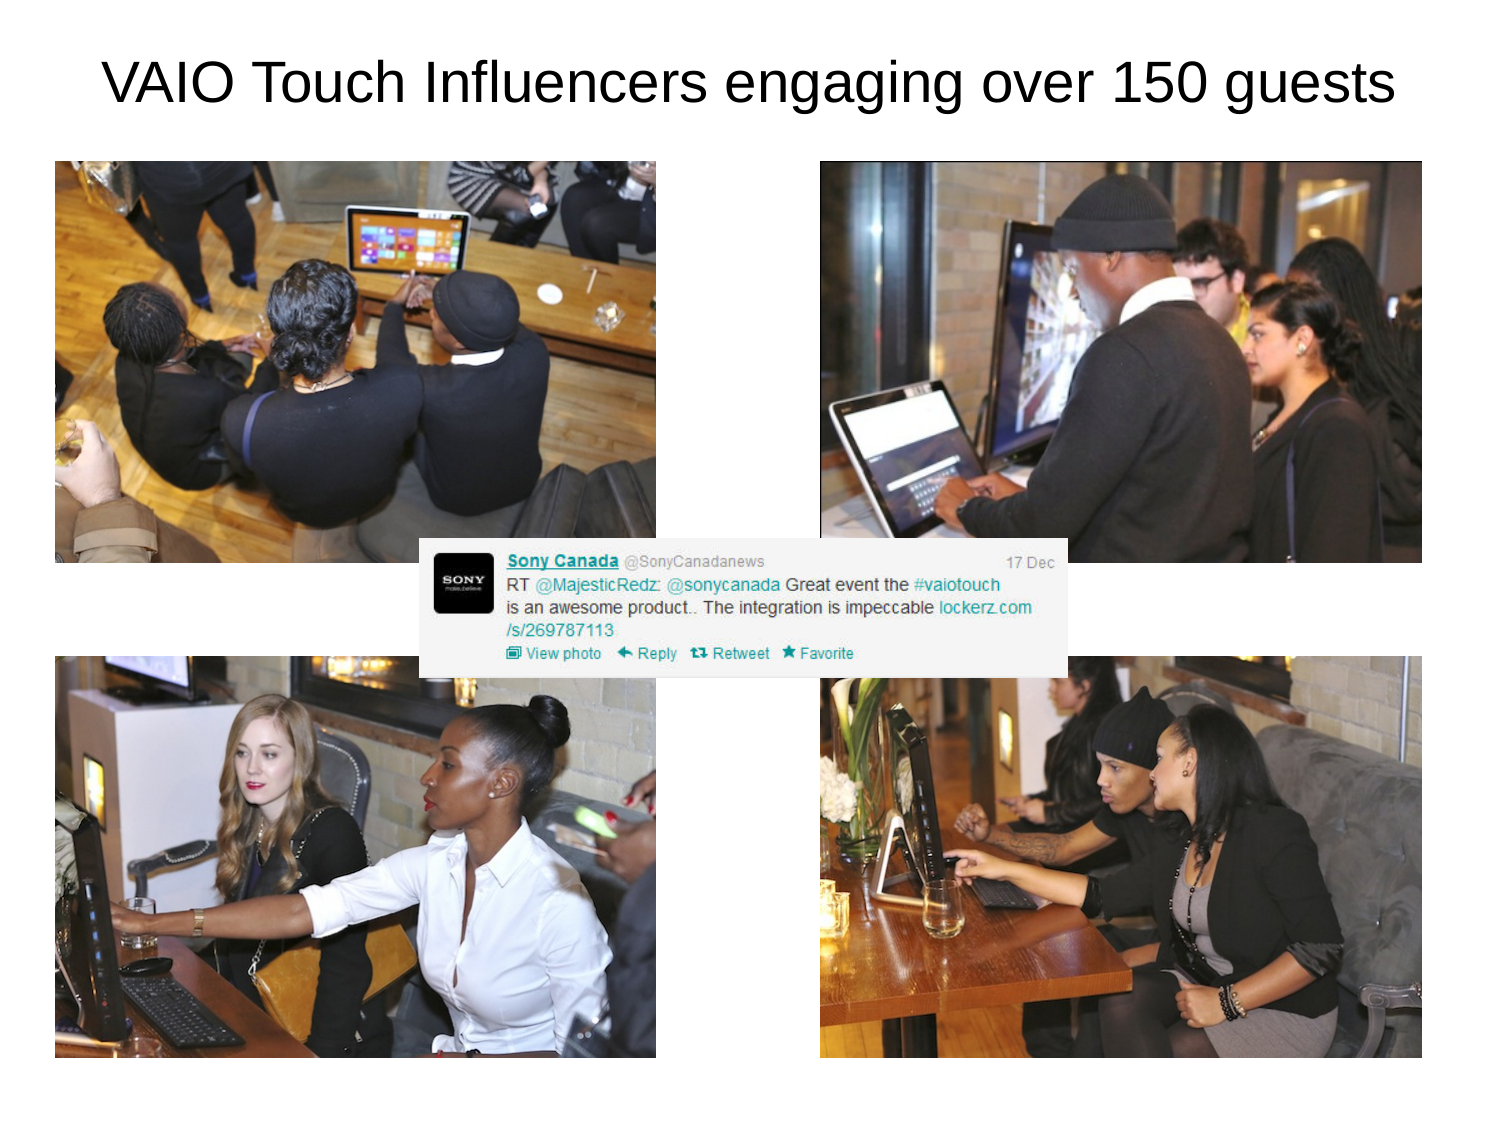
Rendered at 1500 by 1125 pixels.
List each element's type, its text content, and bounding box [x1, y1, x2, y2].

title VAIO Touch Influencers engaging over 150 guests [75, 7, 1425, 151]
picture [54, 161, 1422, 1058]
